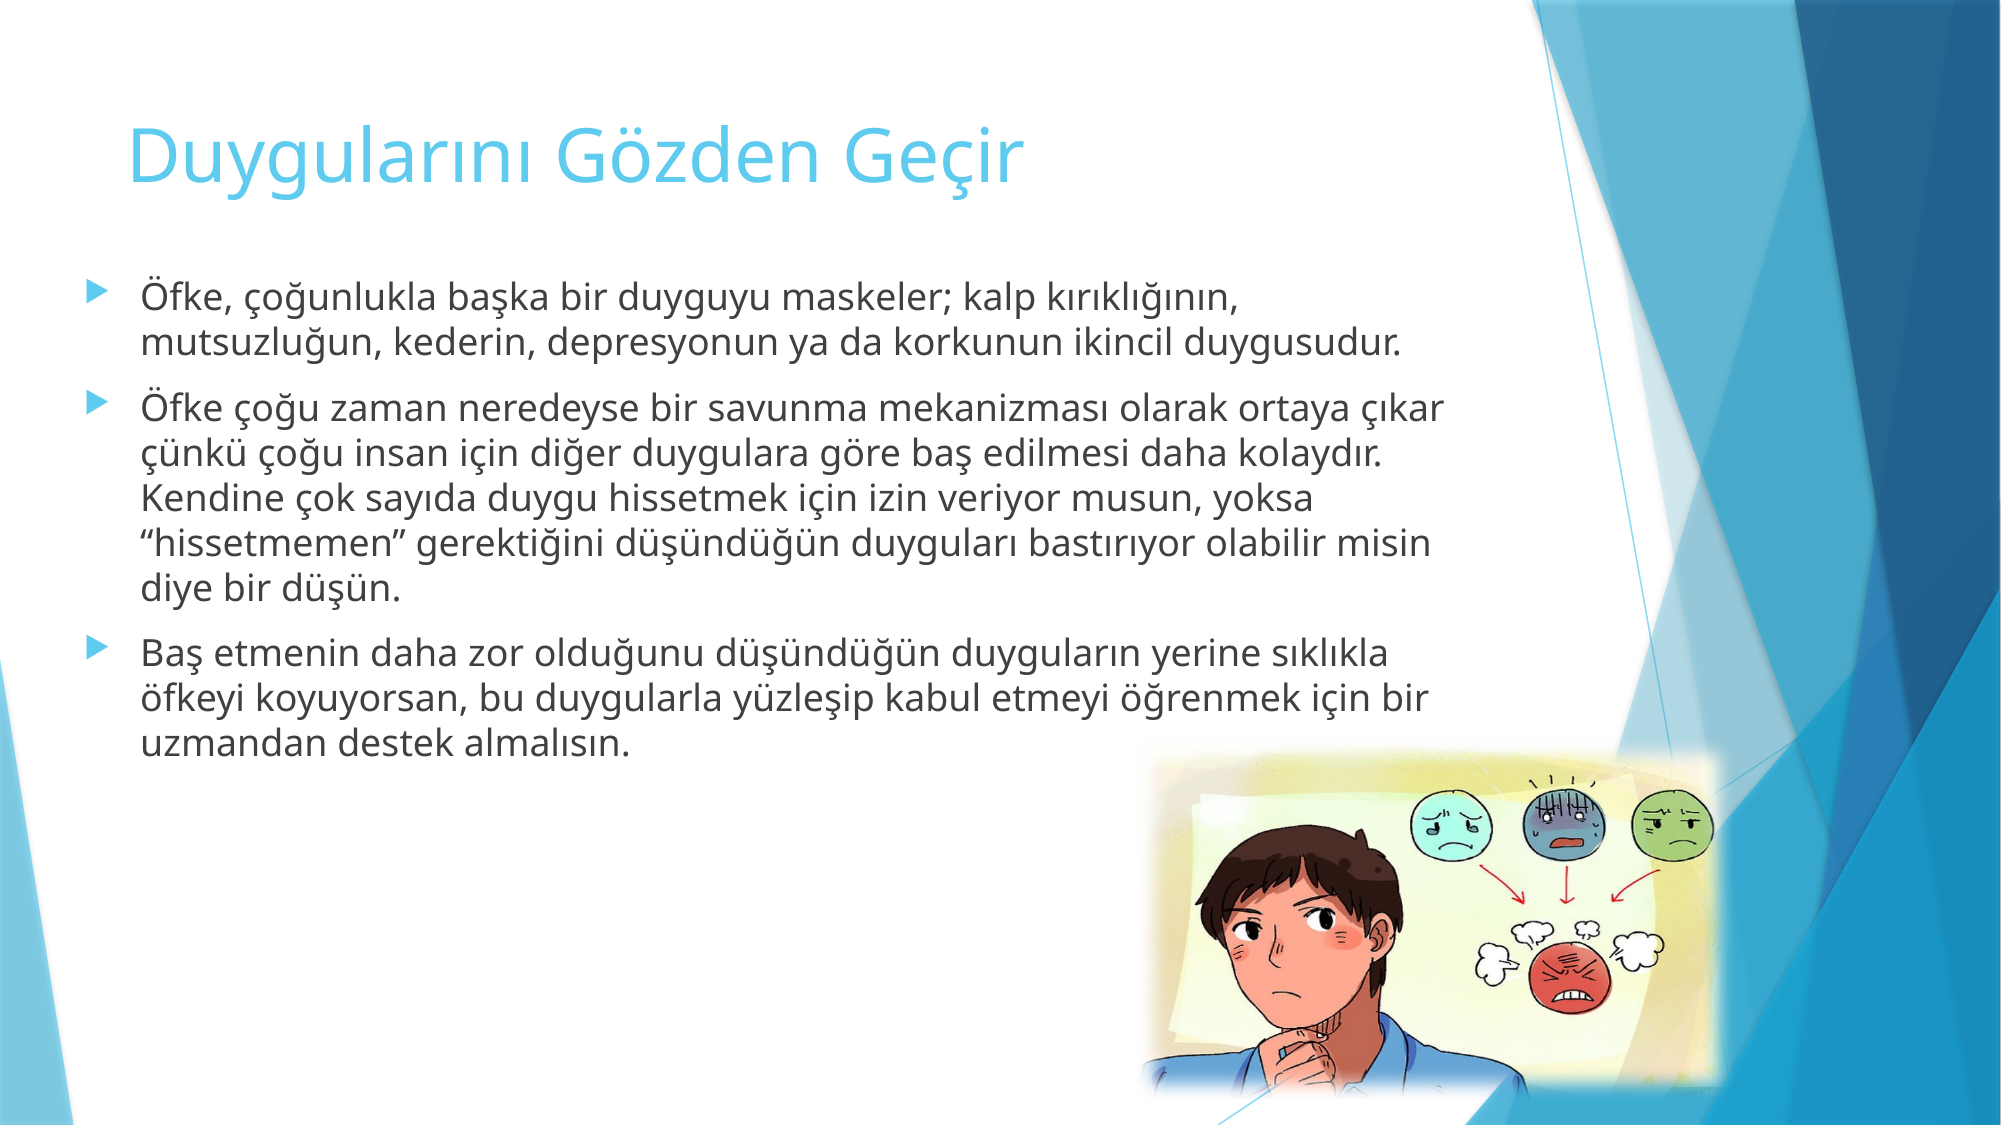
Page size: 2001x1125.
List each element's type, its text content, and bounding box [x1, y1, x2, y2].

list Öfke, çoğunlukla başka bir duyguyu maskeler; kalp kırıklığının, mutsuzluğun, kederin, depresyonun ya da korkunun ikincil duygusudur. Öfke çoğu zaman neredeyse bir savunma mekanizması olarak ortaya çıkar çünkü çoğu insan için diğer duygulara göre baş edilmesi daha kolaydır. Kendine çok sayıda duygu hissetmek için izin veriyor musun, yoksa “hissetmemen” gerektiğini düşündüğün duyguları bastırıyor olabilir misin diye bir düşün. Baş etmenin daha zor olduğunu düşündüğün duyguların yerine sıklıkla öfkeyi koyuyorsan, bu duygularla yüzleşip kabul etmeyi öğrenmek için bir uzmandan destek almalısın. [68, 265, 1480, 812]
picture [1134, 735, 1737, 1102]
title Duygularını Gözden Geçir [111, 99, 1522, 317]
